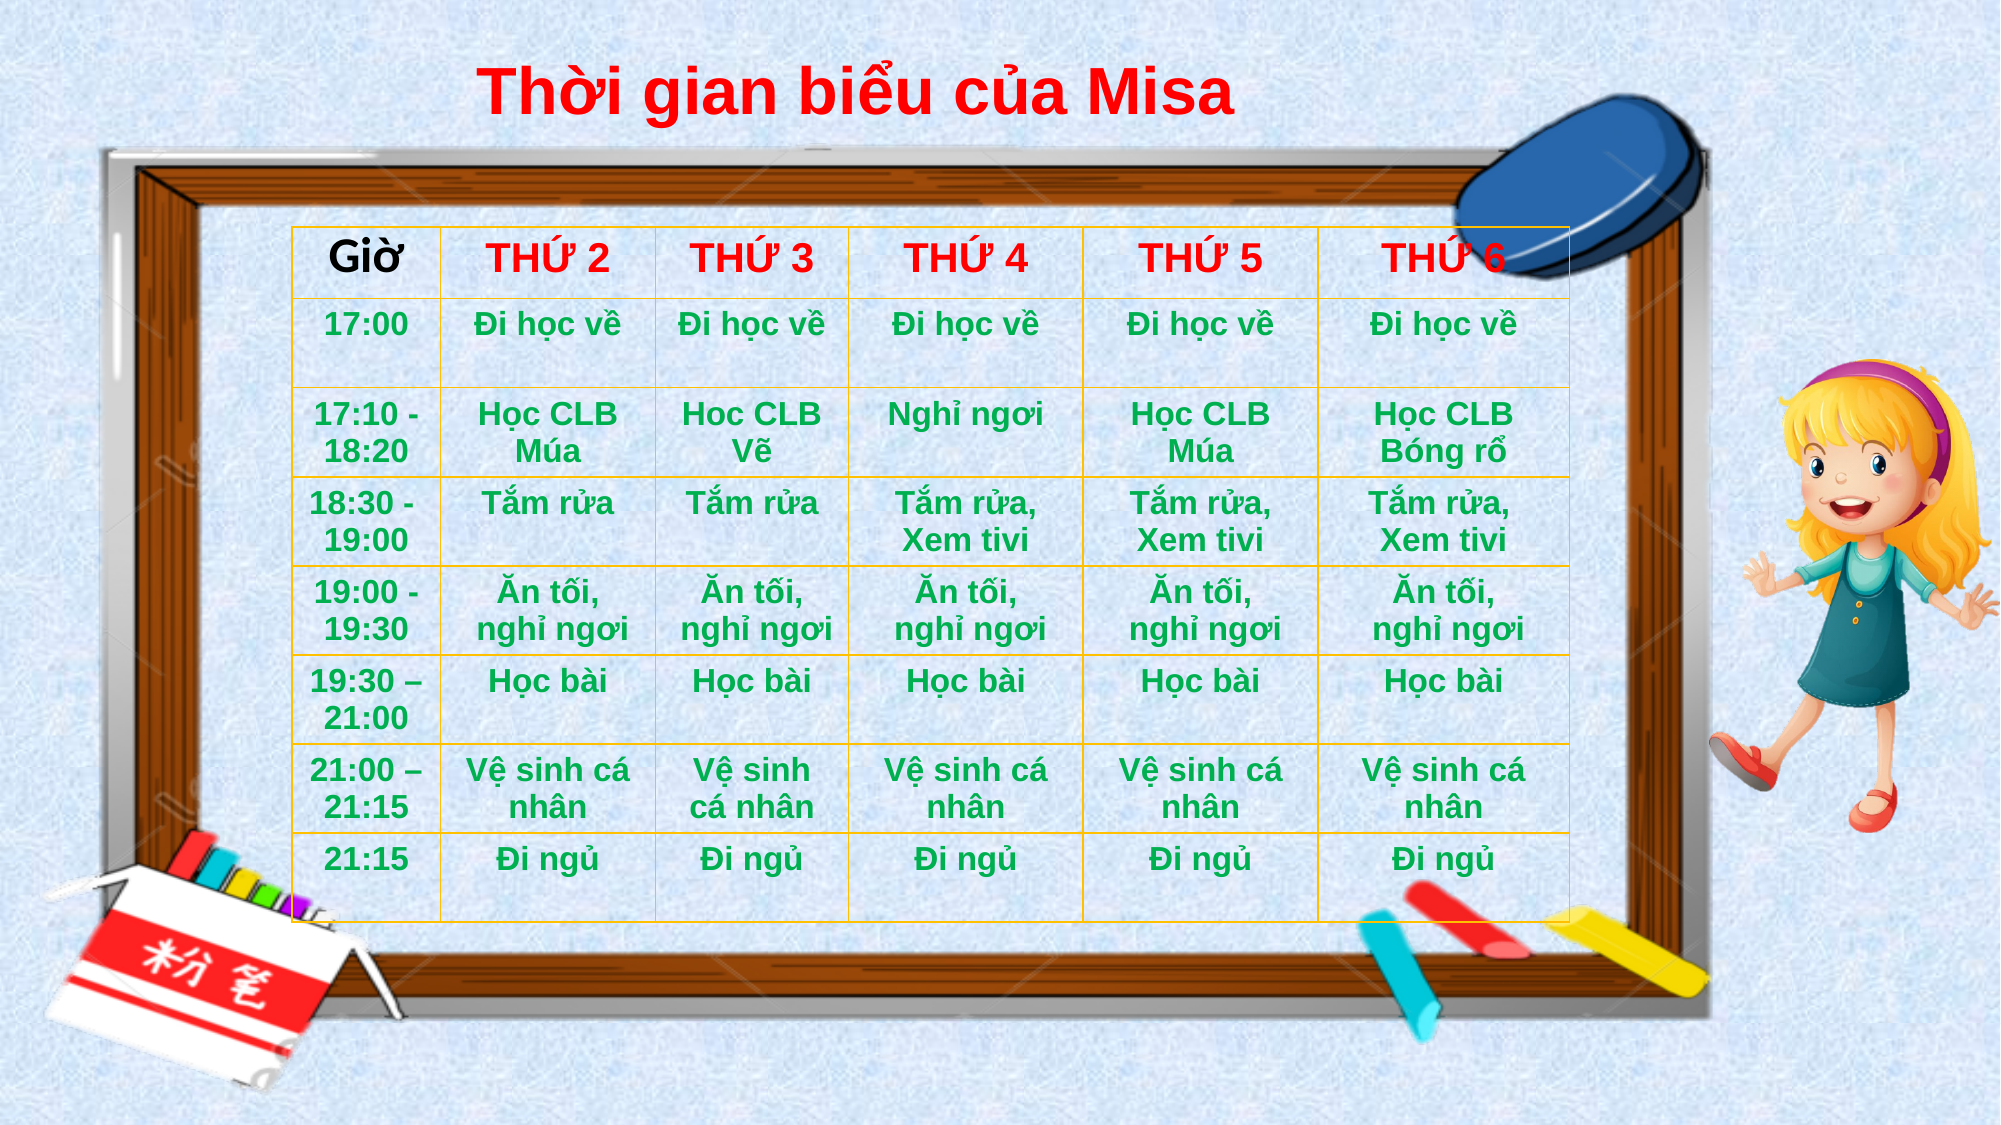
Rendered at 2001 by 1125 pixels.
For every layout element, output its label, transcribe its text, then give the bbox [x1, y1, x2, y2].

picture [0, 0, 2001, 1125]
text_box Thời gian biểu của Misa [462, 40, 1324, 88]
